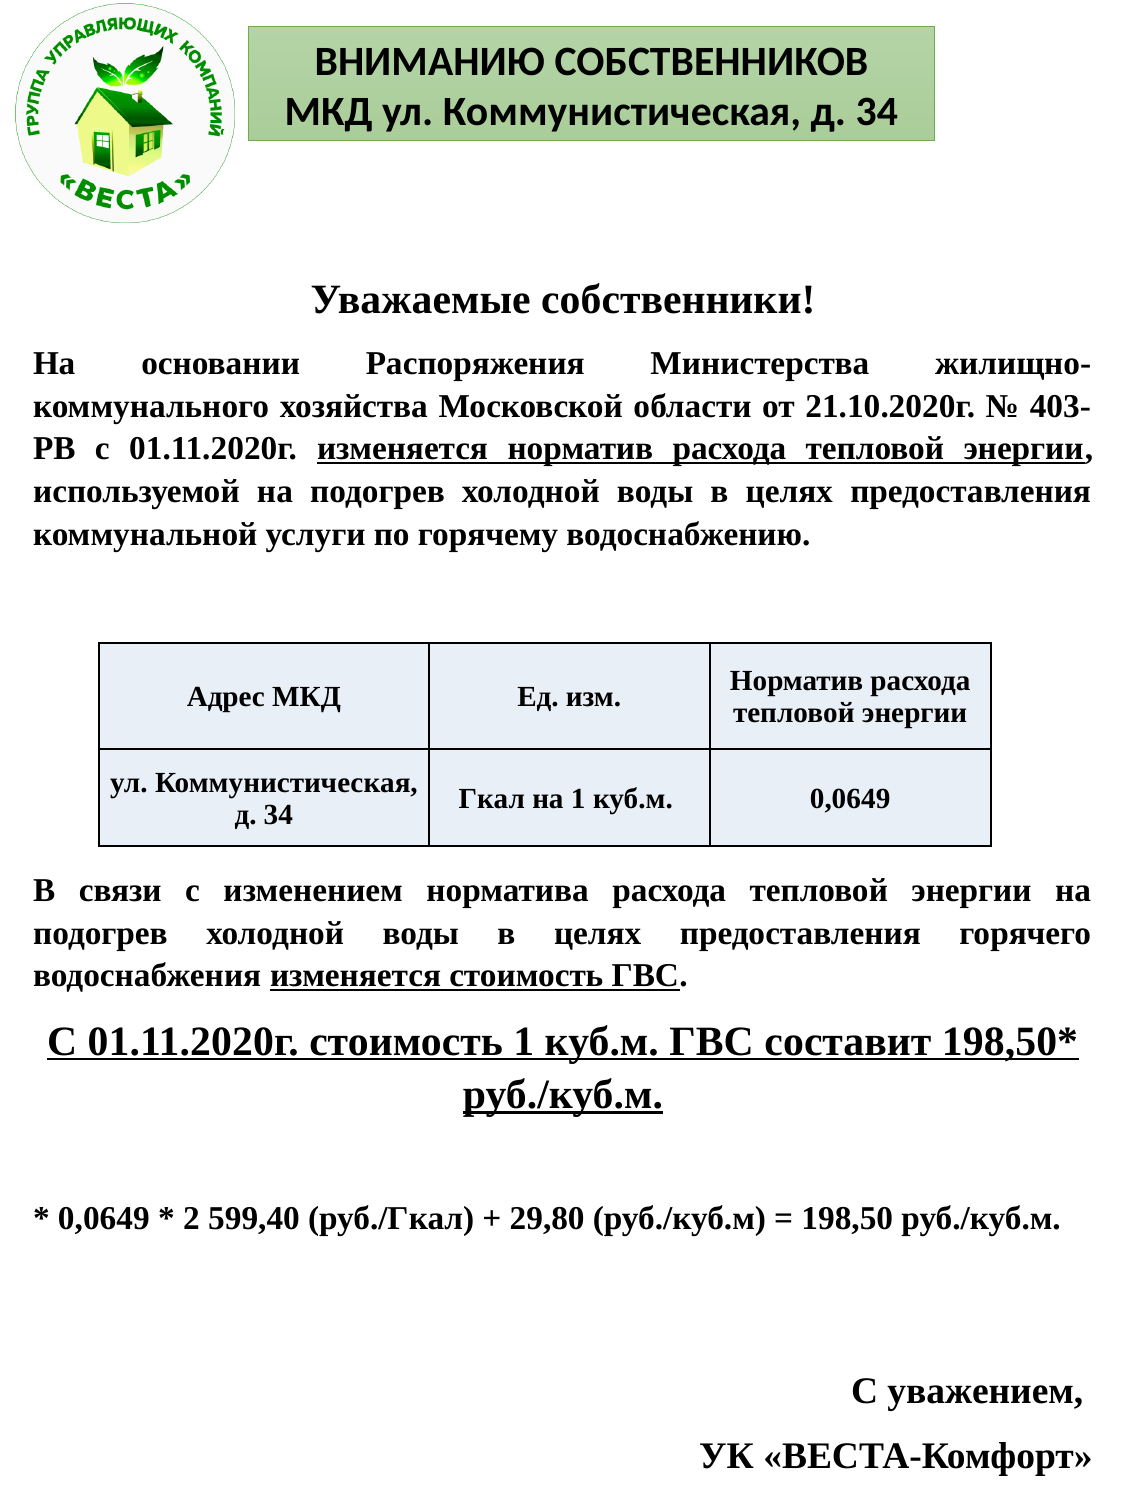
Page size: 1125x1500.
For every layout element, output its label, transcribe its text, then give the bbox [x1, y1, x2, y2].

text_box С уважением, УК «ВЕСТА-Комфорт» [545, 1355, 1108, 1484]
table_header Адрес МКД [100, 644, 428, 748]
table_cell 0,0649 [711, 750, 990, 845]
table_header Ед. изм. [430, 644, 709, 748]
table_cell Гкал на 1 куб.м. [430, 750, 709, 845]
table_header Норматив расхода тепловой энергии [711, 644, 990, 748]
table_cell ул. Коммунистическая, д. 34 [100, 750, 428, 845]
text_box ВНИМАНИЮ СОБСТВЕННИКОВ МКД ул. Коммунистическая, д. 34 [248, 26, 935, 141]
picture [15, 3, 235, 223]
text_box Уважаемые собственники! На основании Распоряжения Министерства жилищно-коммунального хозяйства Московской области от 21.10.2020г. № 403-РВ с 01.11.2020г. изменяется норматив расхода тепловой энергии, используемой на подогрев холодной воды в целях предоставления коммунальной услуги по горячему водоснабжению. В связи с изменением норматива расхода тепловой энергии на подогрев холодной воды в целях предоставления горячего водоснабжения изменяется стоимость ГВС. С 01.11.2020г. стоимость 1 куб.м. ГВС составит 198,50* руб./куб.м. * 0,0649 * 2 599,40 (руб./Гкал) + 29,80 (руб./куб.м) = 198,50 руб./куб.м. [18, 199, 1108, 1368]
